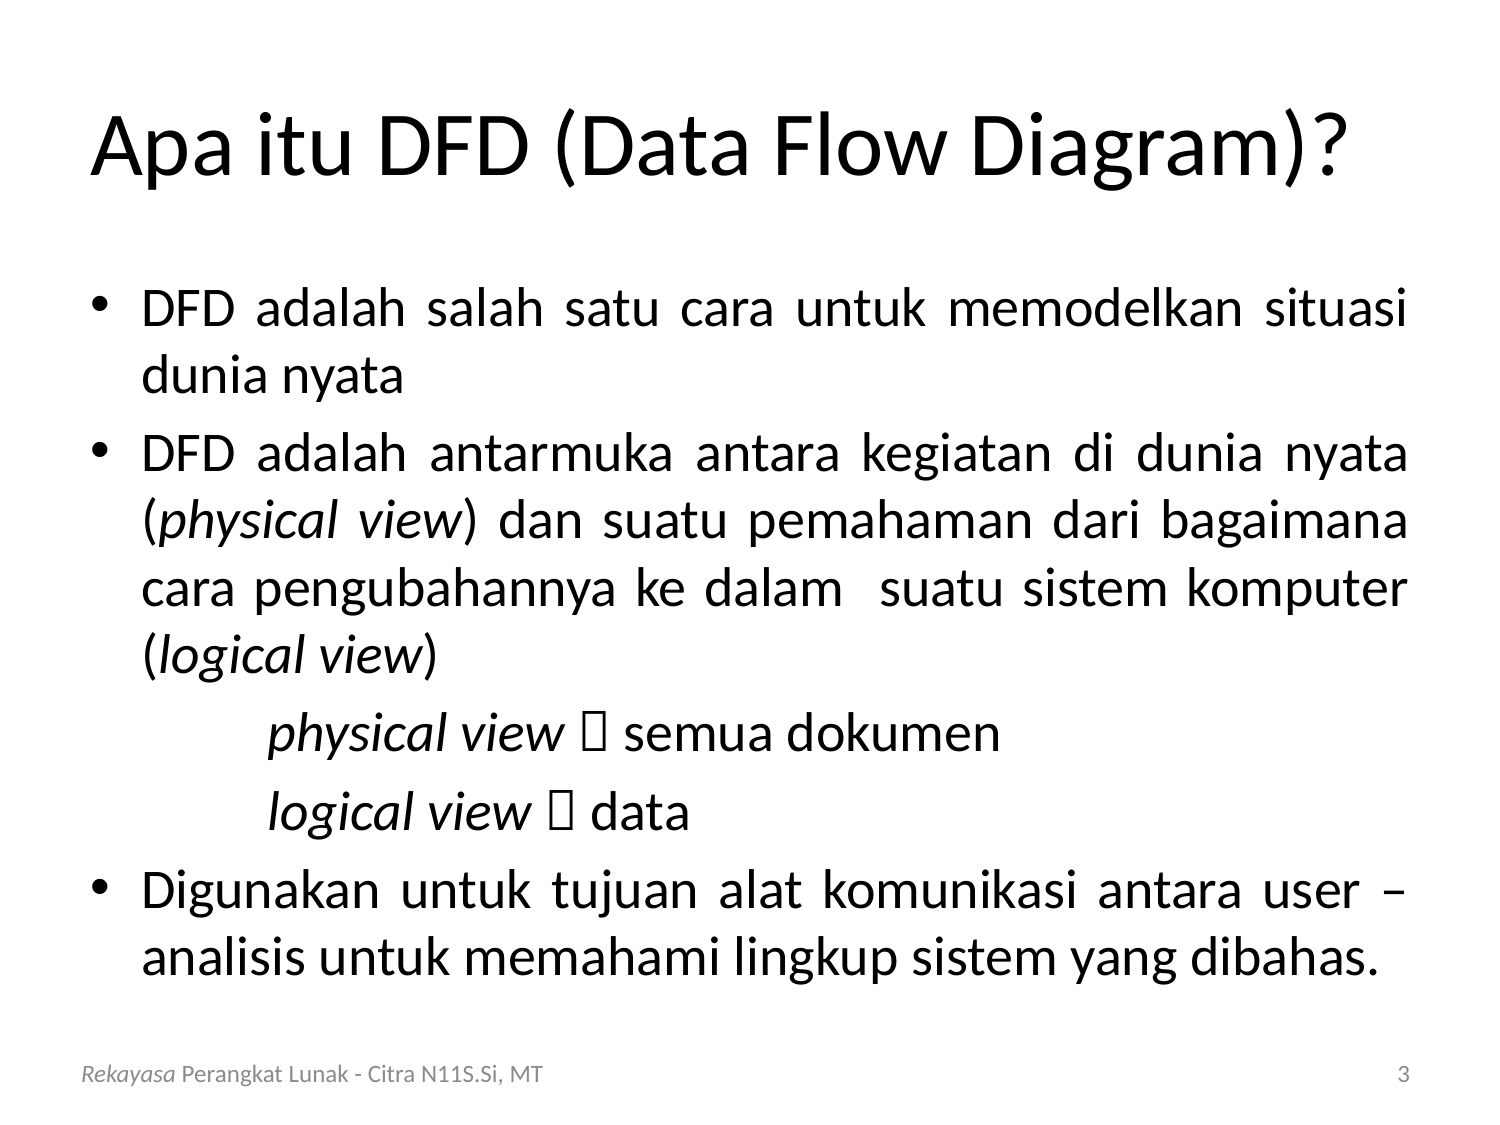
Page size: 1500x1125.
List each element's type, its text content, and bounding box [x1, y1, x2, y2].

slide_number 3 [1074, 1042, 1425, 1103]
footer Rekayasa Perangkat Lunak - Citra N11S.Si, MT [37, 1042, 588, 1103]
list DFD adalah salah satu cara untuk memodelkan situasi dunia nyata DFD adalah antarmuka antara kegiatan di dunia nyata (physical view) dan suatu pemahaman dari bagaimana cara pengubahannya ke dalam suatu sistem komputer (logical view) physical view  semua dokumen logical view  data Digunakan untuk tujuan alat komunikasi antara user – analisis untuk memahami lingkup sistem yang dibahas. [75, 262, 1425, 1005]
title Apa itu DFD (Data Flow Diagram)? [75, 45, 1425, 233]
